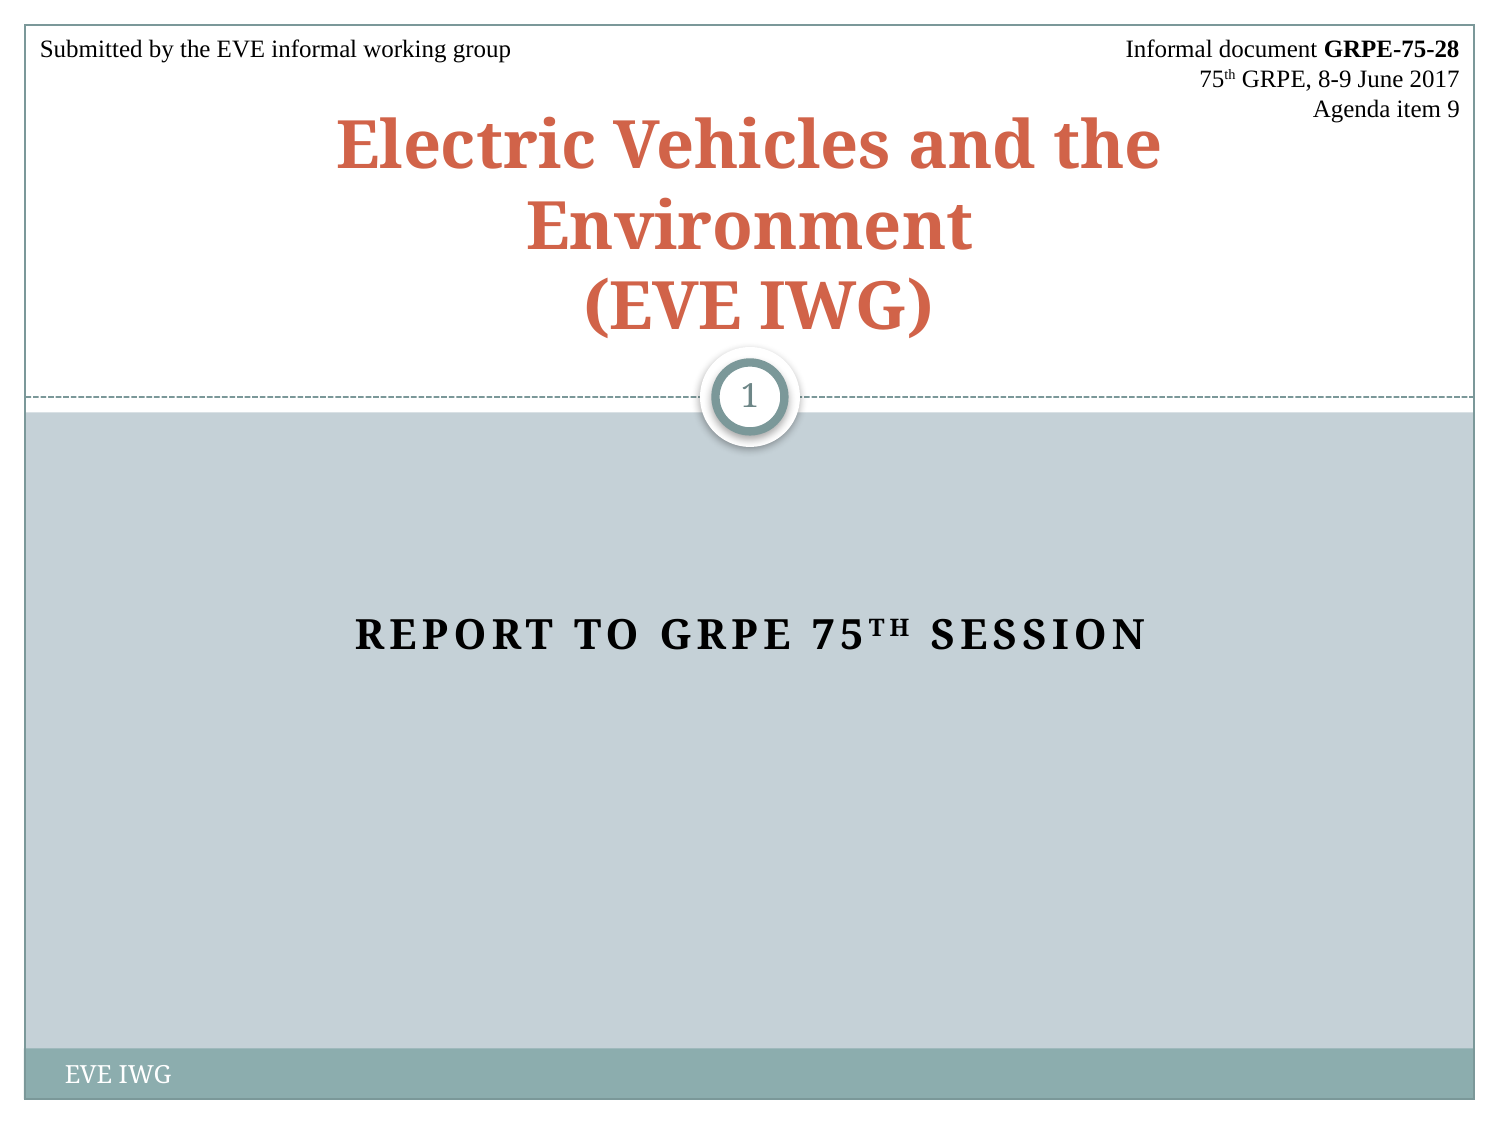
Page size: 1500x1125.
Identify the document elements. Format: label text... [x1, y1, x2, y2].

text_box Informal document GRPE-75-28 75th GRPE, 8-9 June 2017 Agenda item 9 [922, 24, 1475, 130]
title Electric Vehicles and the Environment (EVE IWG) [112, 62, 1388, 350]
subtitle Report to GRPE 75th Session [225, 600, 1275, 888]
footer EVE IWG [50, 1051, 638, 1112]
slide_number 1 [712, 360, 788, 434]
text_box Submitted by the EVE informal working group [24, 24, 575, 70]
